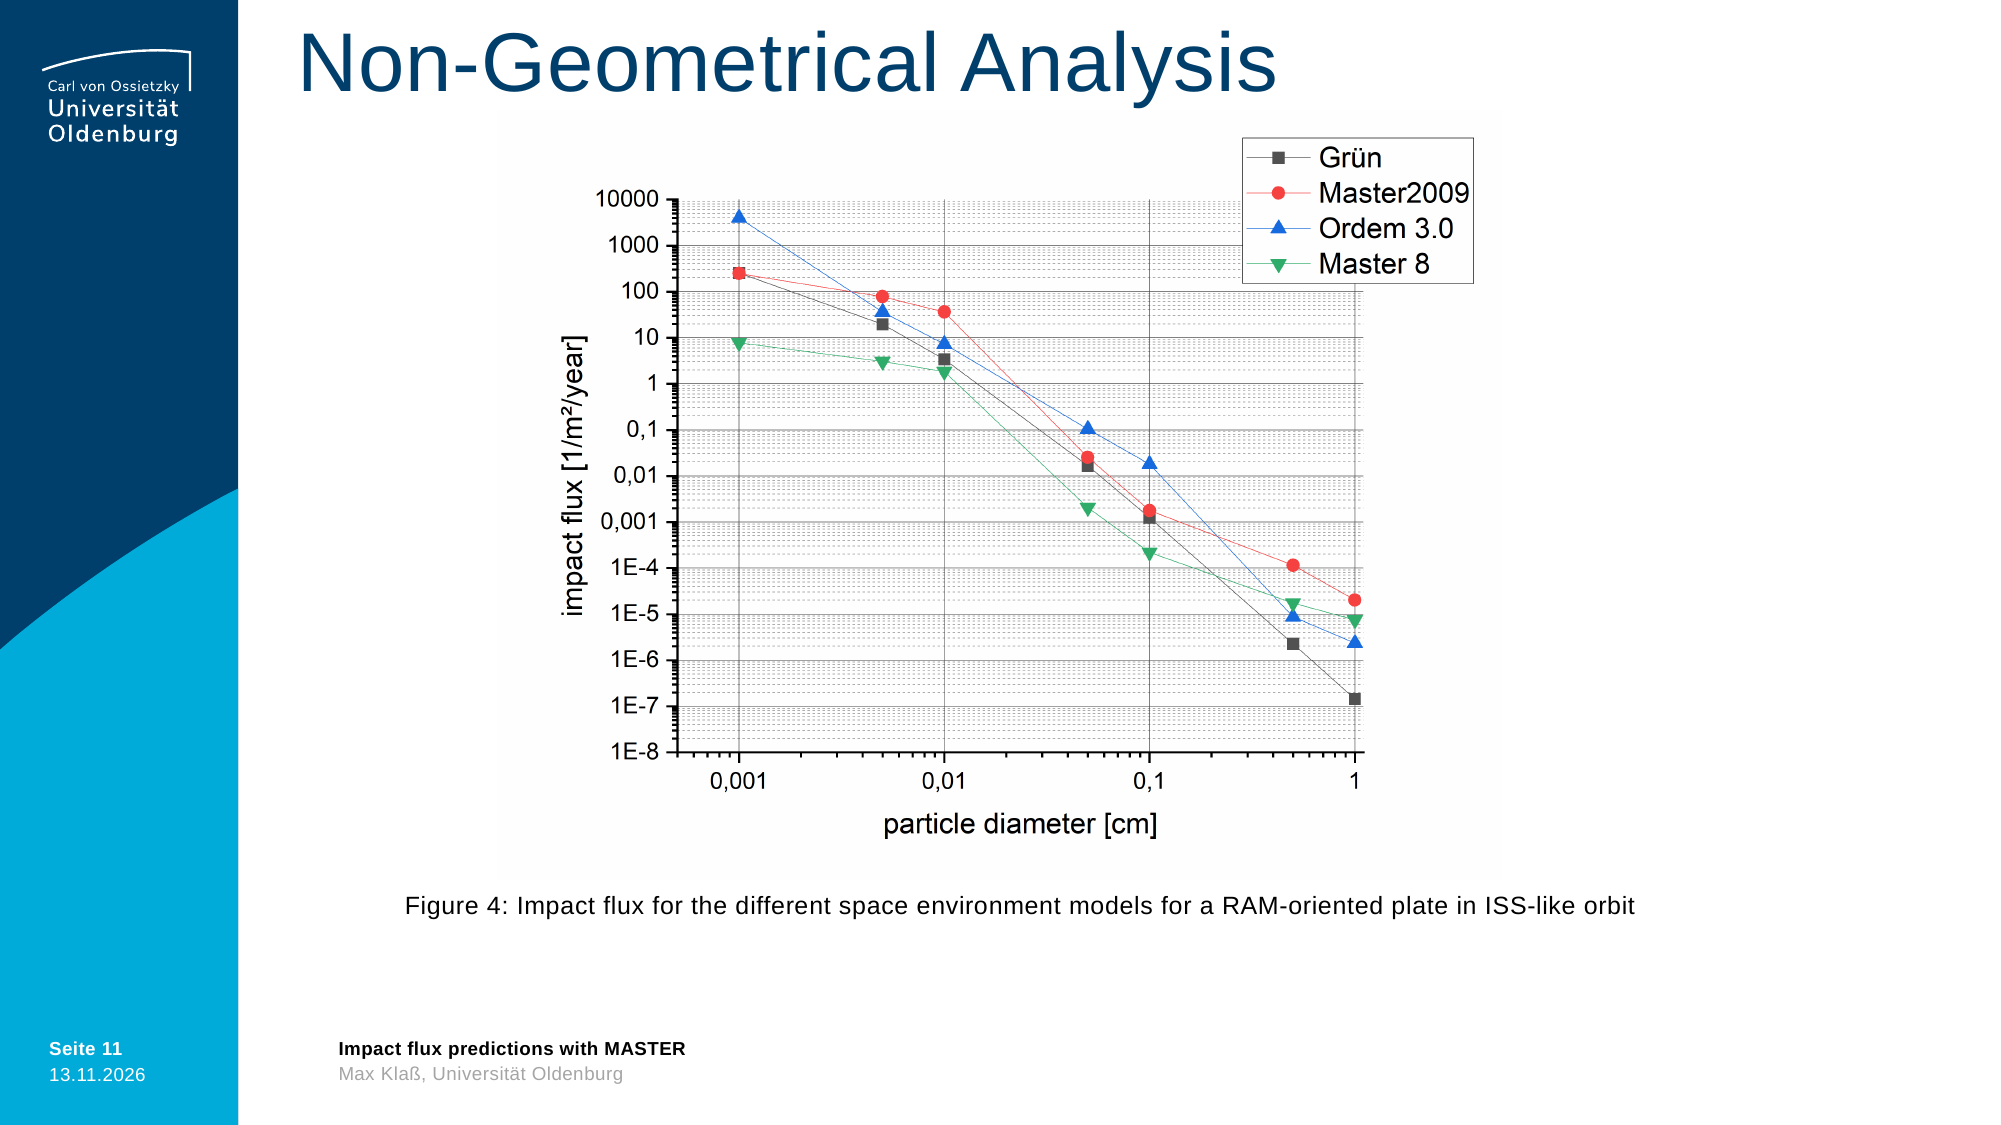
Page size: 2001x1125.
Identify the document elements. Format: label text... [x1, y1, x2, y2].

picture [497, 110, 1503, 880]
text_box Figure 4: Impact flux for the different space environment models for a RAM-oriented plate in ISS-like orbit [389, 879, 1654, 927]
title Non-Geometrical Analysis [297, 19, 1709, 111]
